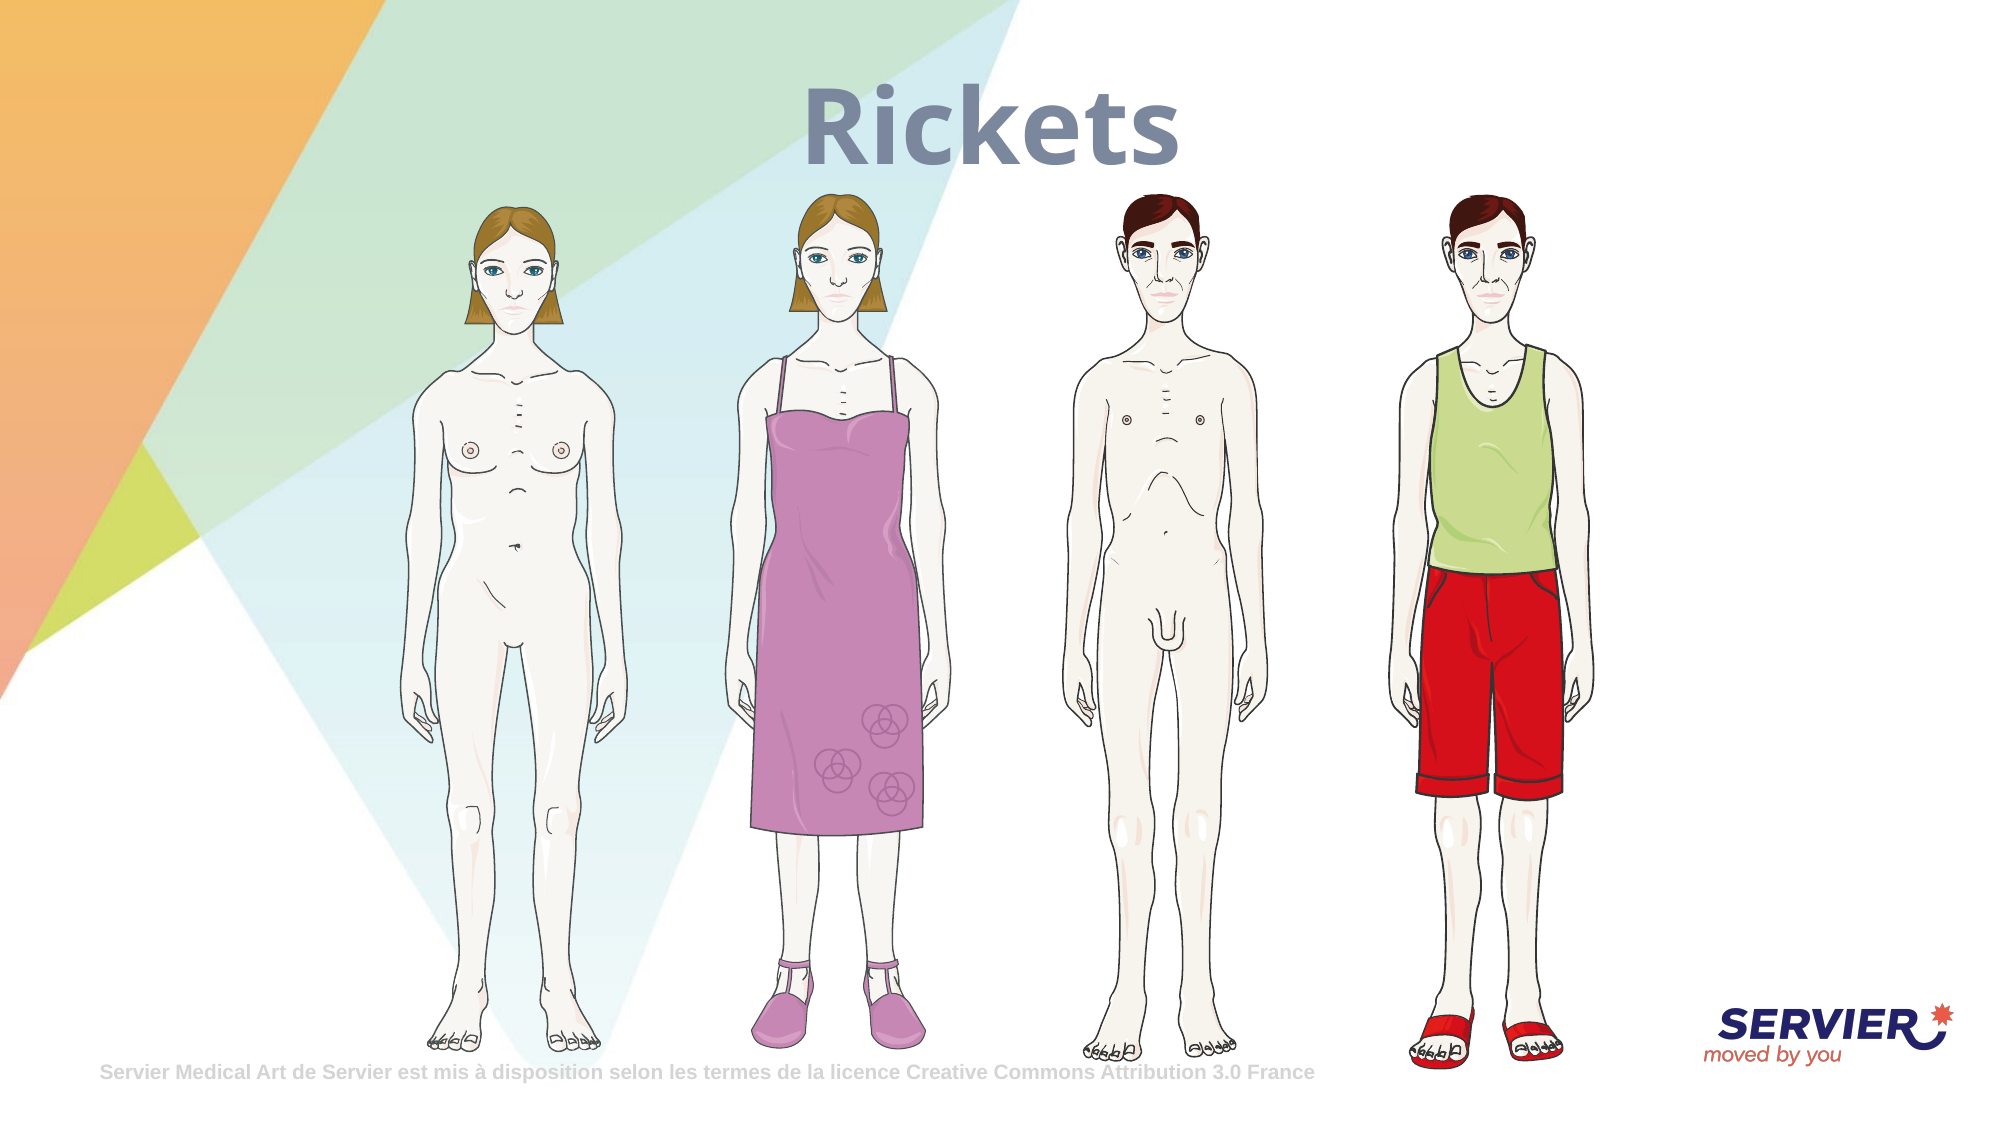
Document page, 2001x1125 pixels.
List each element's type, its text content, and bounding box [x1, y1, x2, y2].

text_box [400, 200, 628, 1057]
picture [0, 0, 2001, 1125]
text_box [724, 187, 952, 1056]
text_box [1060, 193, 1270, 1066]
title Rickets [54, 12, 1926, 232]
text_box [1387, 193, 1596, 1071]
